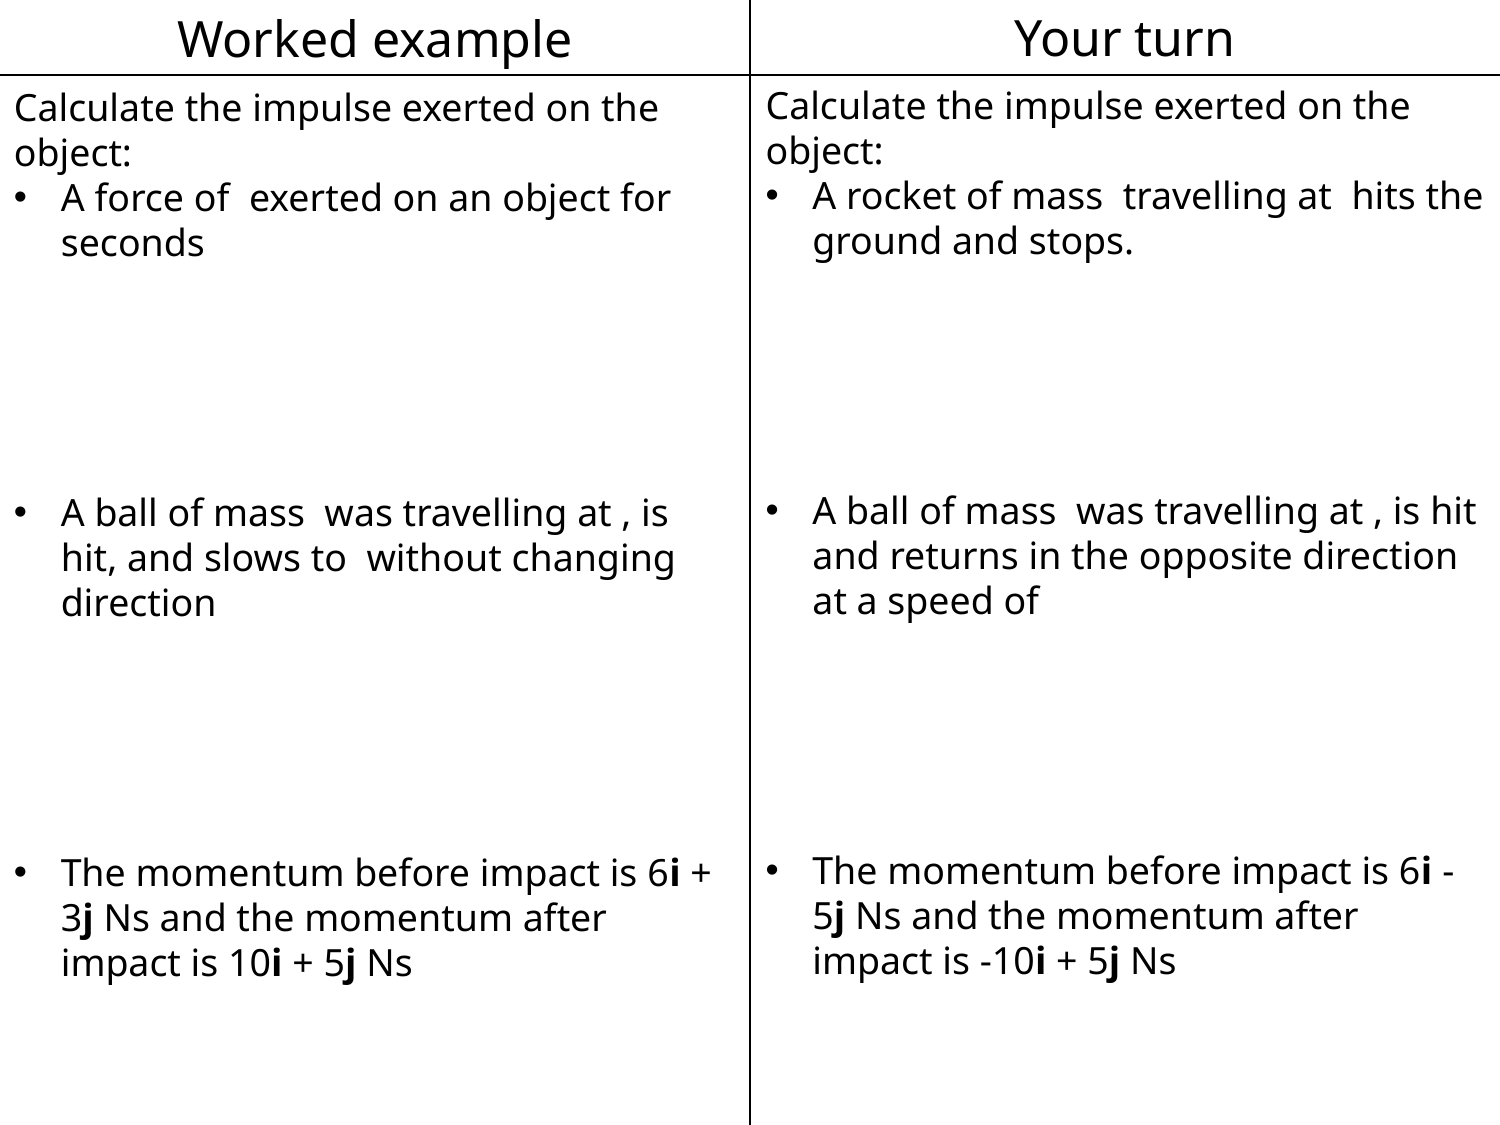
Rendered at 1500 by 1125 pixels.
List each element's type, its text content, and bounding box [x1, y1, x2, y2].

text_box Worked example [0, 0, 749, 74]
text_box Your turn [751, 0, 1500, 74]
